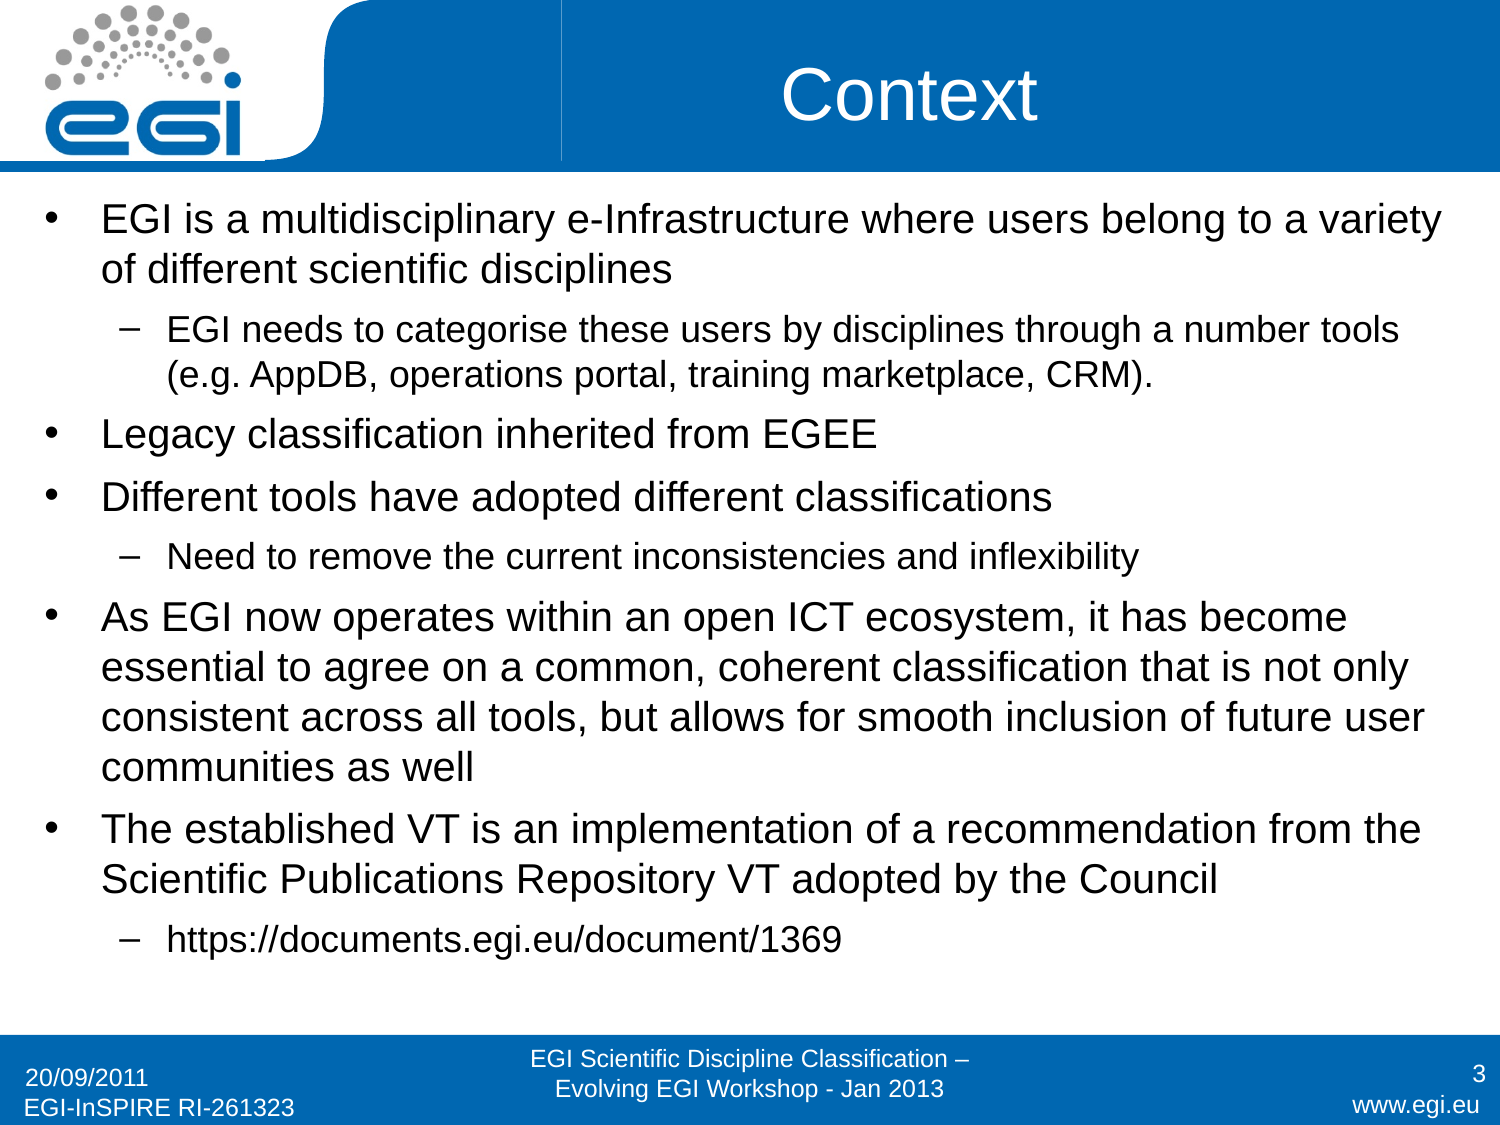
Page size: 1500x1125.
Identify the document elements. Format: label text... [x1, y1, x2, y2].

slide_number 3 [1151, 1042, 1500, 1103]
picture [0, 0, 265, 161]
footer EGI Scientific Discipline Classification – Evolving EGI Workshop - Jan 2013 [512, 1042, 988, 1103]
title Context [348, 19, 1471, 161]
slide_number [10, 1046, 361, 1106]
list EGI is a multidisciplinary e-Infrastructure where users belong to a variety of different scientific disciplines EGI needs to categorise these users by disciplines through a number tools (e.g. AppDB, operations portal, training marketplace, CRM). Legacy classification inherited from EGEE Different tools have adopted different classifications Need to remove the current inconsistencies and inflexibility As EGI now operates within an open ICT ecosystem, it has become essential to agree on a common, coherent classification that is not only consistent across all tools, but allows for smooth inclusion of future user communities as well The established VT is an implementation of a recommendation from the Scientific Publications Repository VT adopted by the Council https://documents.egi.eu/document/1369 [29, 184, 1500, 1035]
